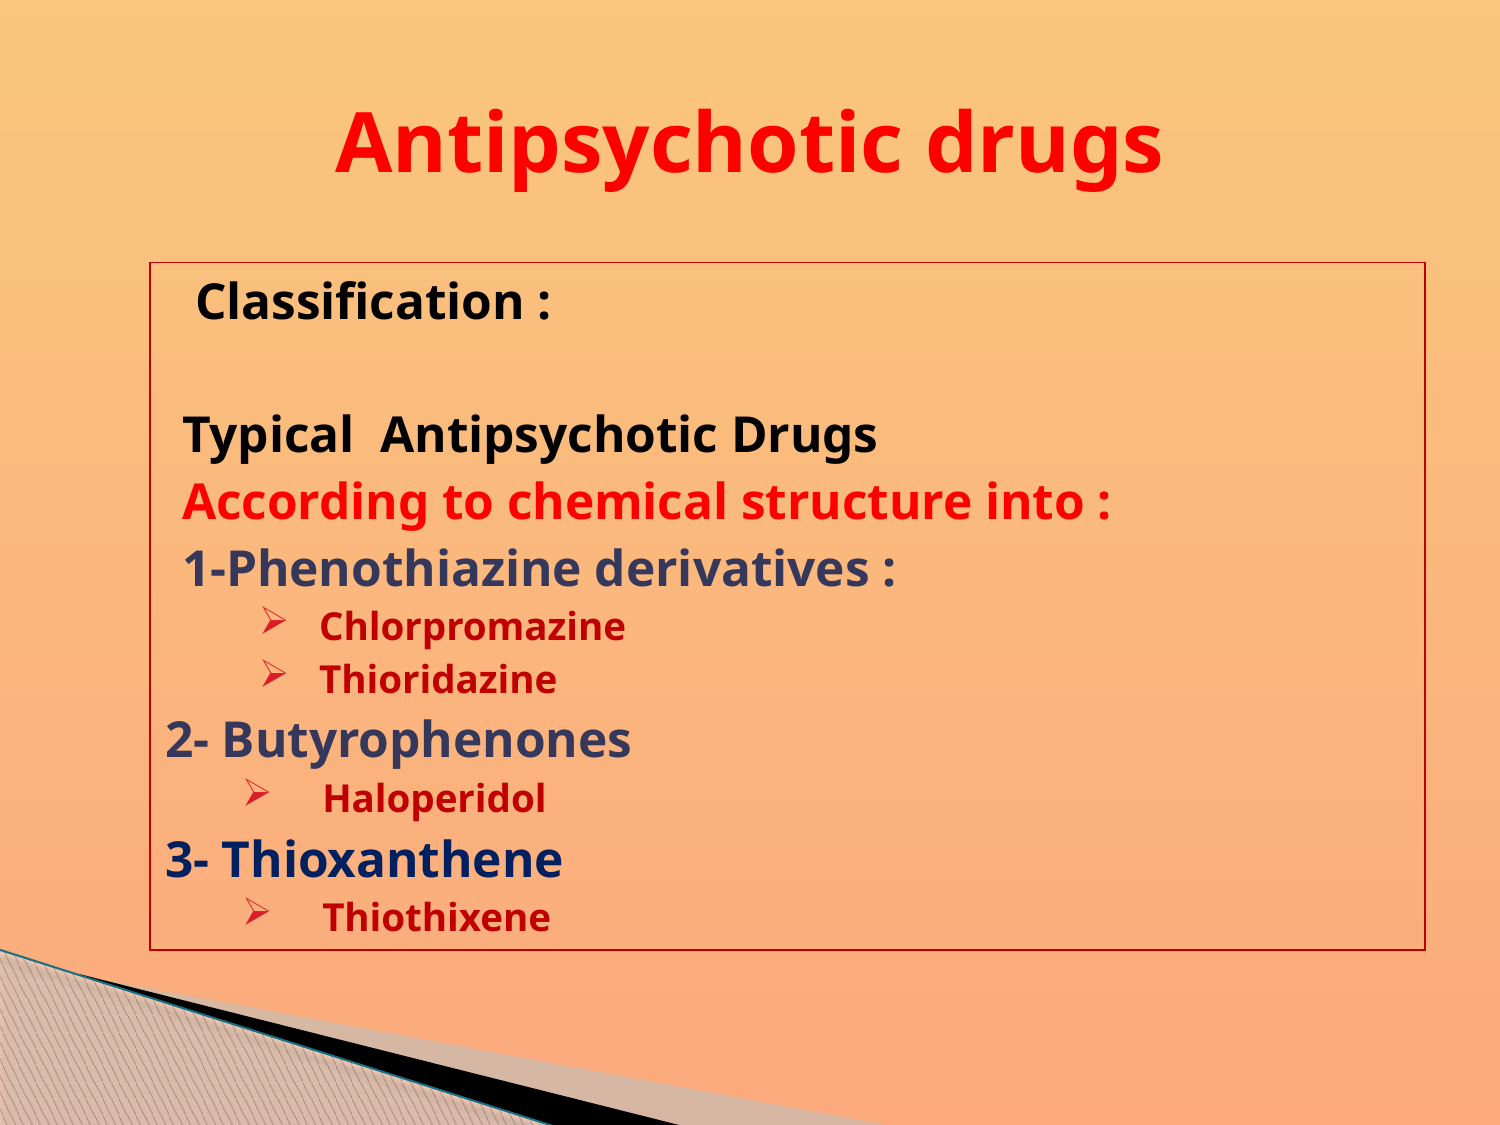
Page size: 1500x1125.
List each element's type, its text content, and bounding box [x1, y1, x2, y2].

list Classification : Typical Antipsychotic Drugs According to chemical structure into : 1-Phenothiazine derivatives : Chlorpromazine Thioridazine 2- Butyrophenones Haloperidol 3- Thioxanthene Thiothixene [149, 262, 1426, 951]
title Antipsychotic drugs [75, 45, 1425, 233]
